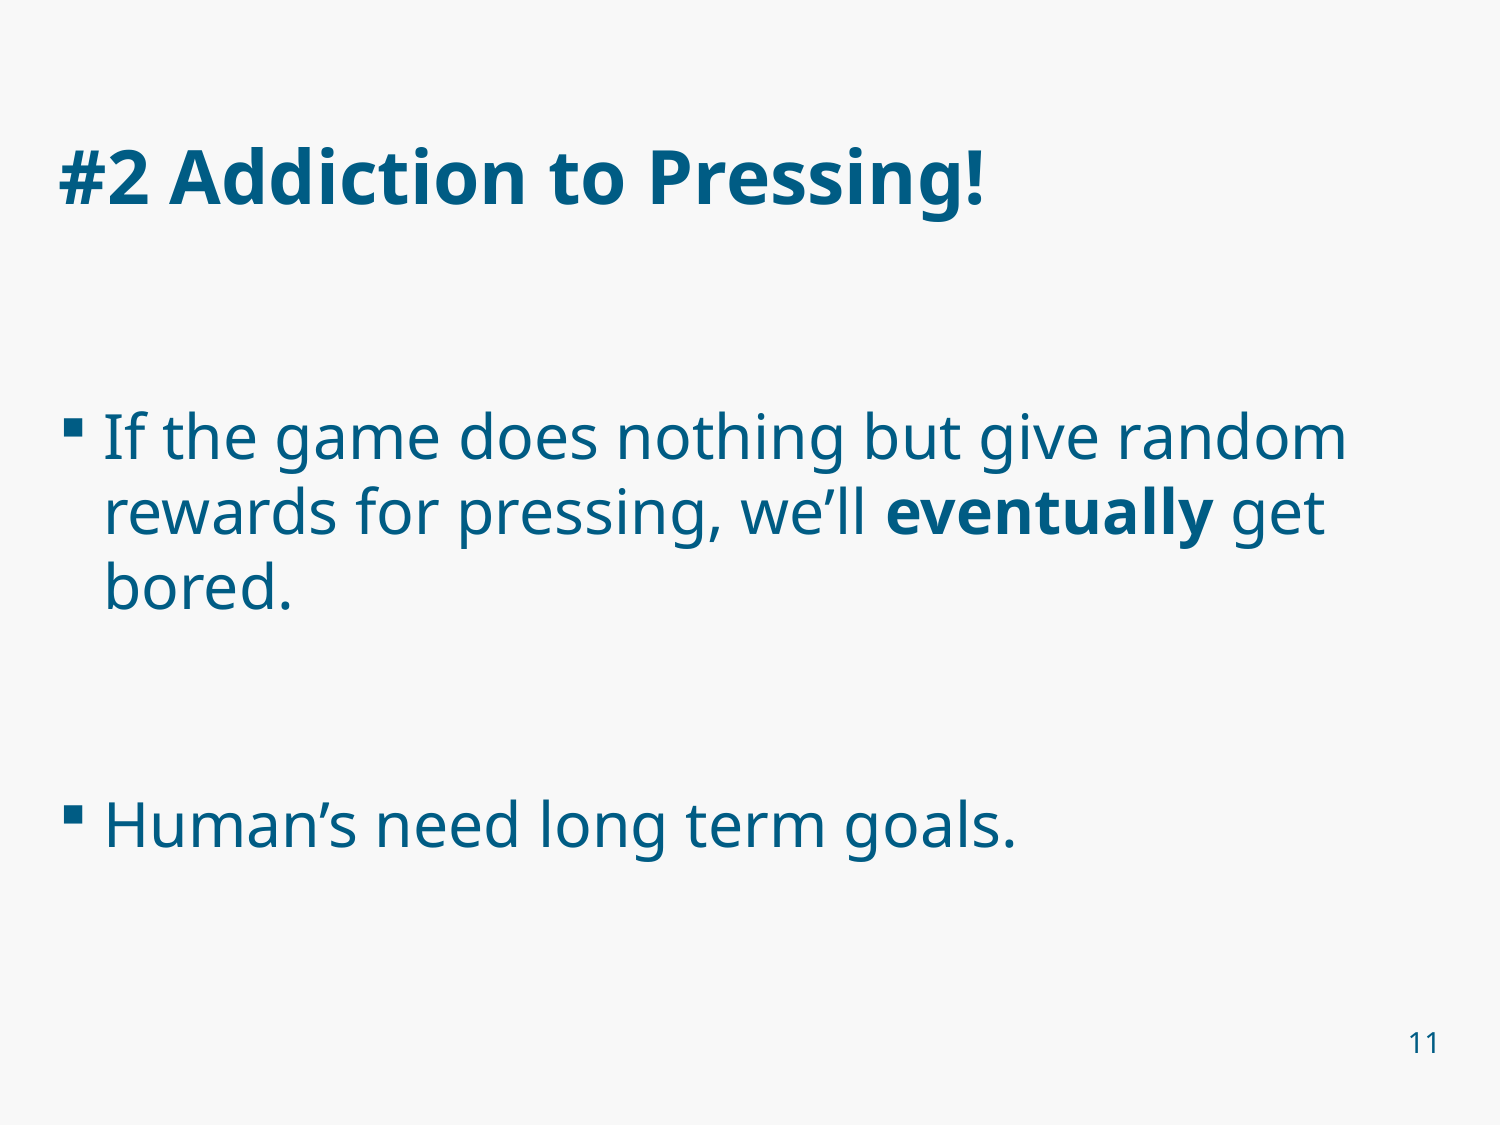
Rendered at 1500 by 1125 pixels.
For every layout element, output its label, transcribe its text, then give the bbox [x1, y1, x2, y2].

slide_number 11 [1128, 1034, 1442, 1065]
title #2 Addiction to Pressing! [58, 0, 1442, 220]
list If the game does nothing but give random rewards for pressing, we’ll eventually get bored. Human’s need long term goals. [58, 278, 1442, 1018]
